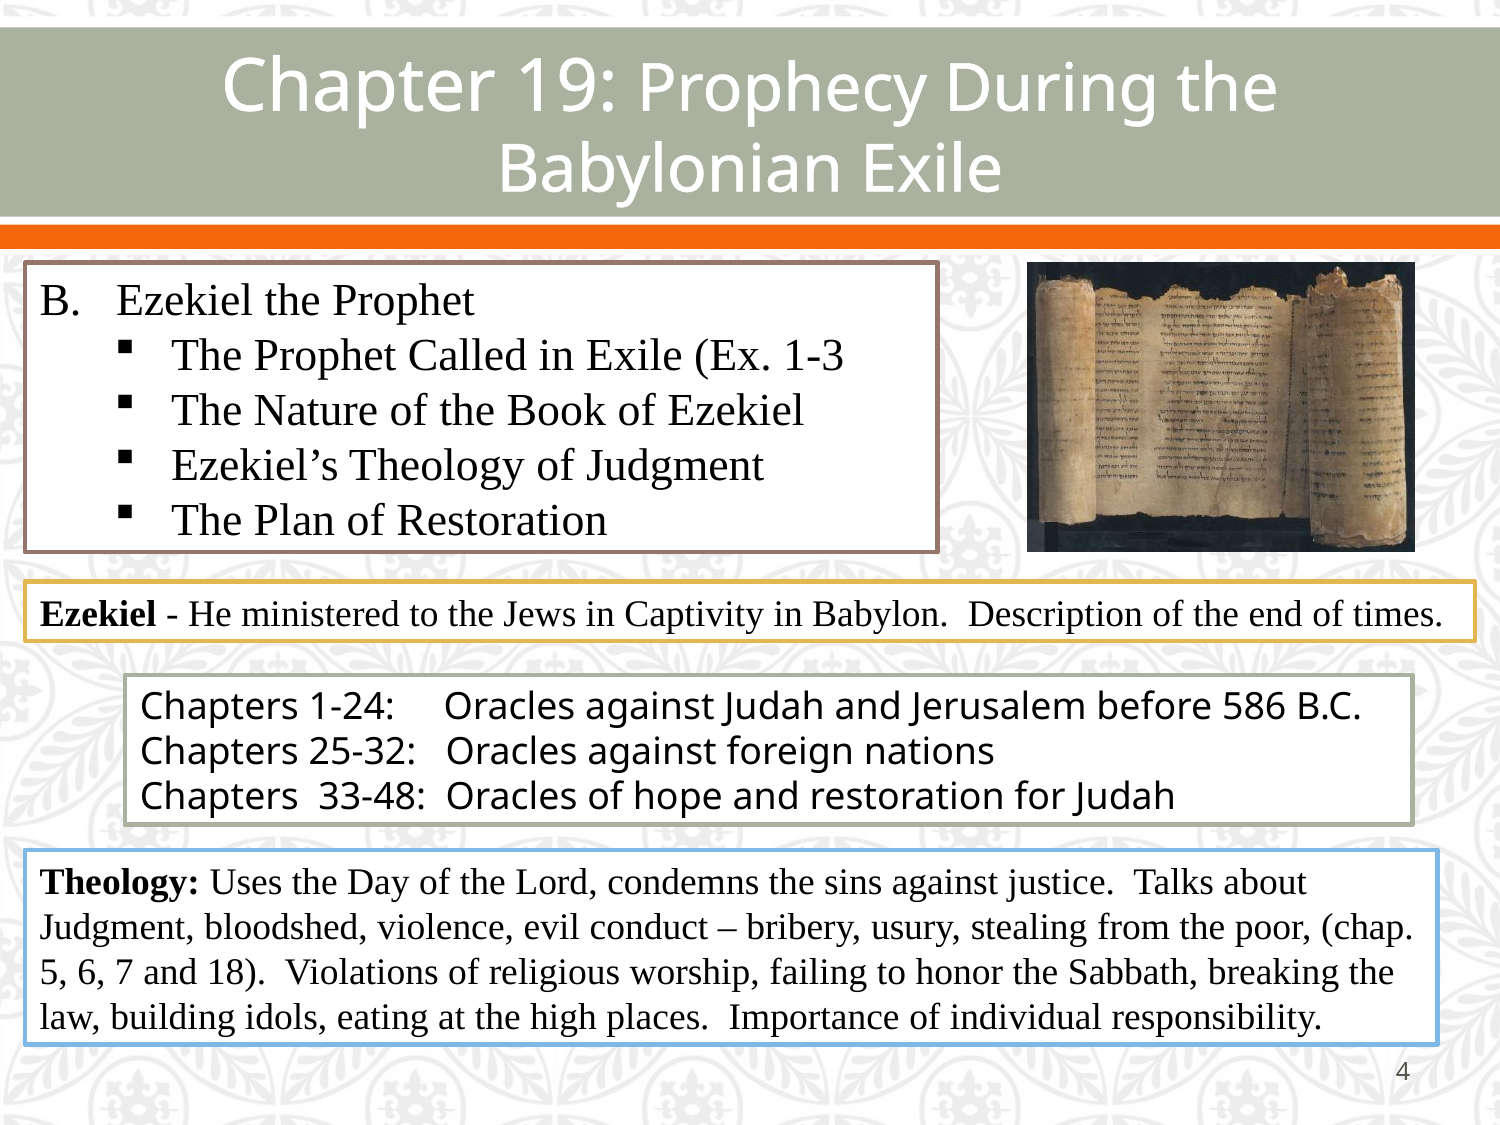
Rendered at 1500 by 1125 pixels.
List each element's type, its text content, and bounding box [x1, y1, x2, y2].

slide_number 4 [1074, 1047, 1425, 1103]
title Chapter 19: Prophecy During the Babylonian Exile [75, 29, 1425, 213]
text_box Chapters 1-24: Oracles against Judah and Jerusalem before 586 B.C. Chapters 25-32: Oracles against foreign nations Chapters 33-48: Oracles of hope and restoration for Judah [123, 673, 1415, 827]
text_box Ezekiel - He ministered to the Jews in Captivity in Babylon. Description of the end of times. [23, 579, 1477, 643]
text_box B. Ezekiel the Prophet The Prophet Called in Exile (Ex. 1-3 The Nature of the Book of Ezekiel Ezekiel’s Theology of Judgment The Plan of Restoration [23, 260, 940, 554]
picture [1026, 262, 1415, 553]
text_box Theology: Uses the Day of the Lord, condemns the sins against justice. Talks about Judgment, bloodshed, violence, evil conduct – bribery, usury, stealing from the poor, (chap. 5, 6, 7 and 18). Violations of religious worship, failing to honor the Sabbath, breaking the law, building idols, eating at the high places. Importance of individual responsibility. [23, 848, 1440, 1047]
